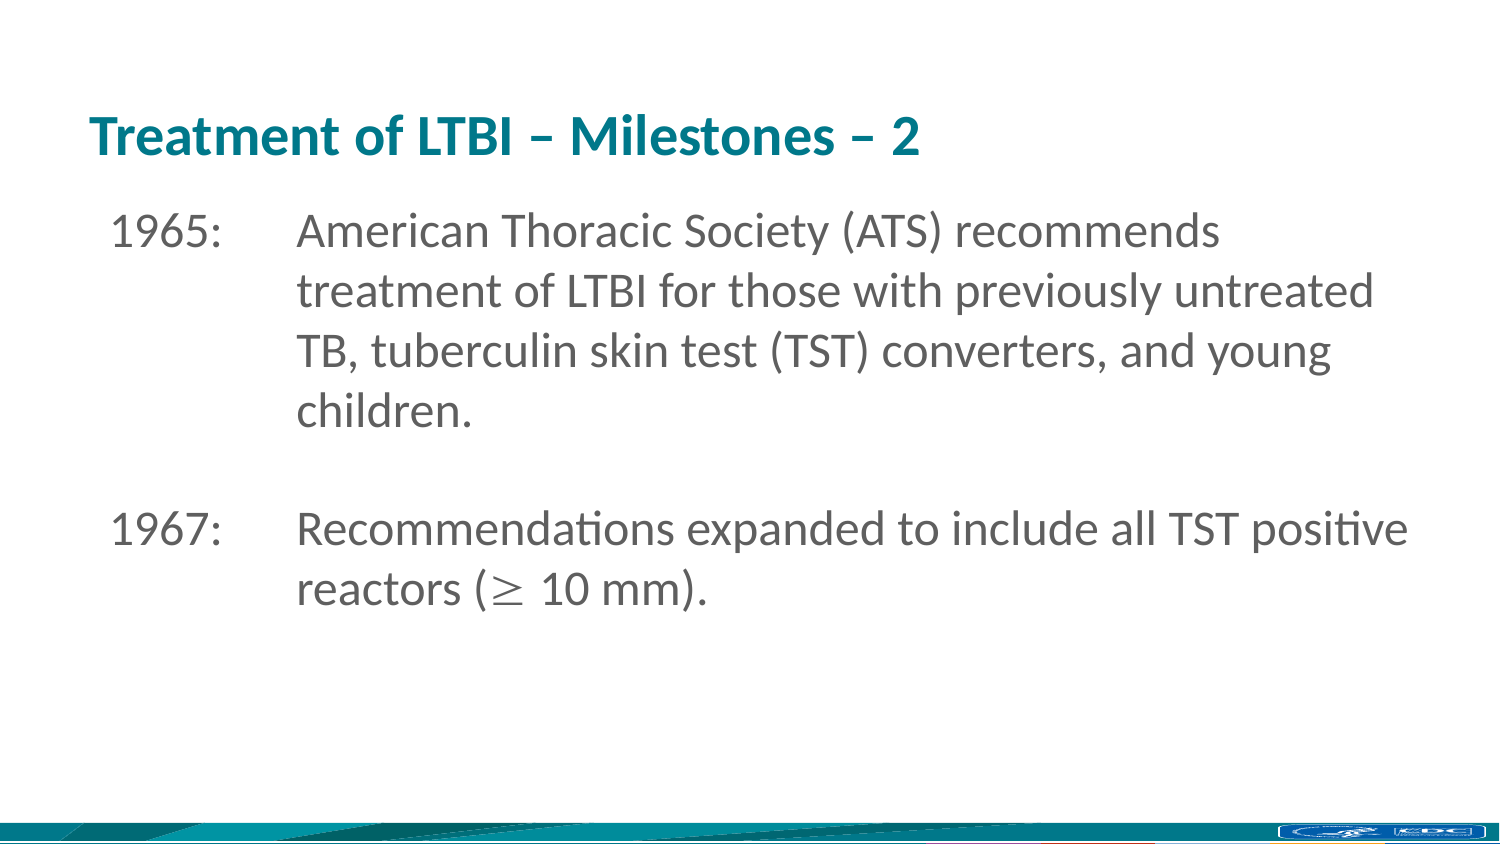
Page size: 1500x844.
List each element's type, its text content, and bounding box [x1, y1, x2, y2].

title Treatment of LTBI – Milestones – 2 [75, 33, 1425, 175]
list 1965: American Thoracic Society (ATS) recommends treatment of LTBI for those with previously untreated TB, tuberculin skin test (TST) converters, and young children. 1967: Recommendations expanded to include all TST positive reactors ( 10 mm). [75, 190, 1425, 739]
